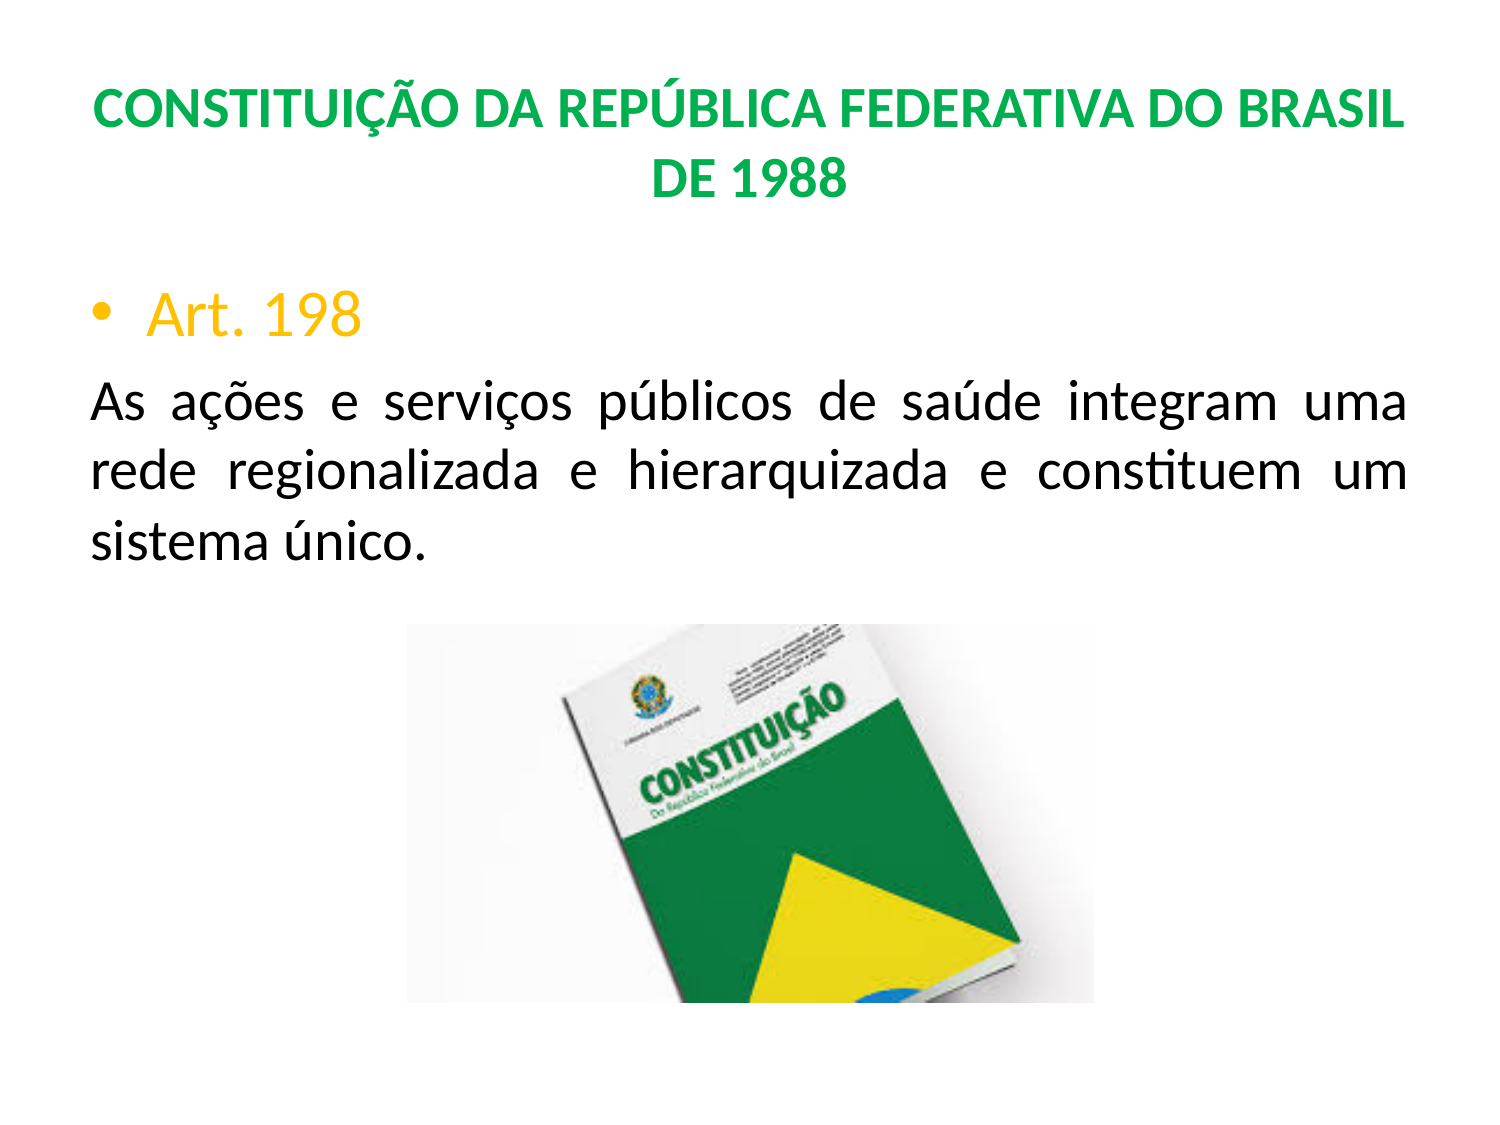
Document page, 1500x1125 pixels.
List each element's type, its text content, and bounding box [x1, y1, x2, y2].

title CONSTITUIÇÃO DA REPÚBLICA FEDERATIVA DO BRASIL DE 1988 [75, 45, 1425, 233]
list Art. 198 As ações e serviços públicos de saúde integram uma rede regionalizada e hierarquizada e constituem um sistema único. [75, 262, 1425, 1005]
picture [407, 624, 1127, 1003]
